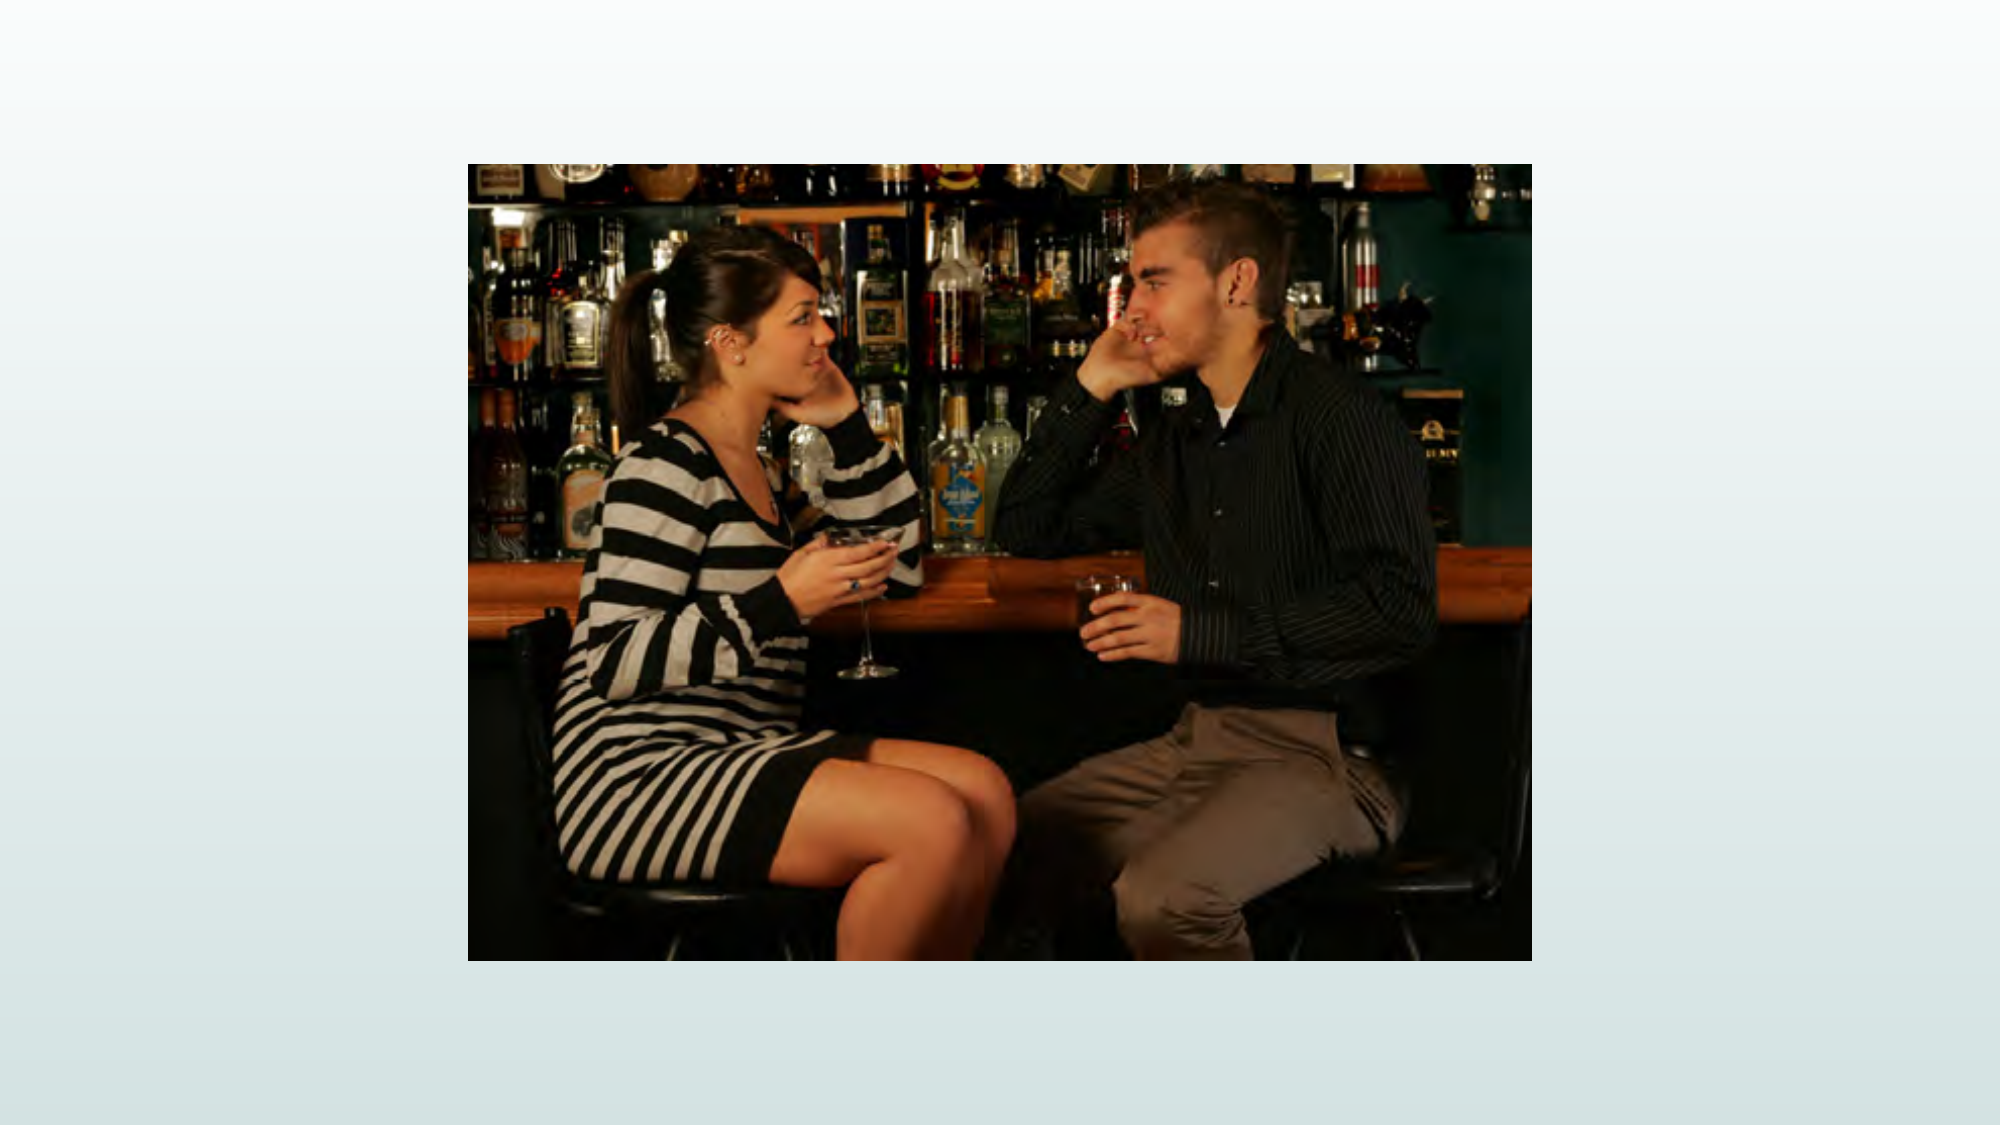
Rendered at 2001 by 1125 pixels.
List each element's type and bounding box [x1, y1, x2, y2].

picture [467, 164, 1533, 961]
